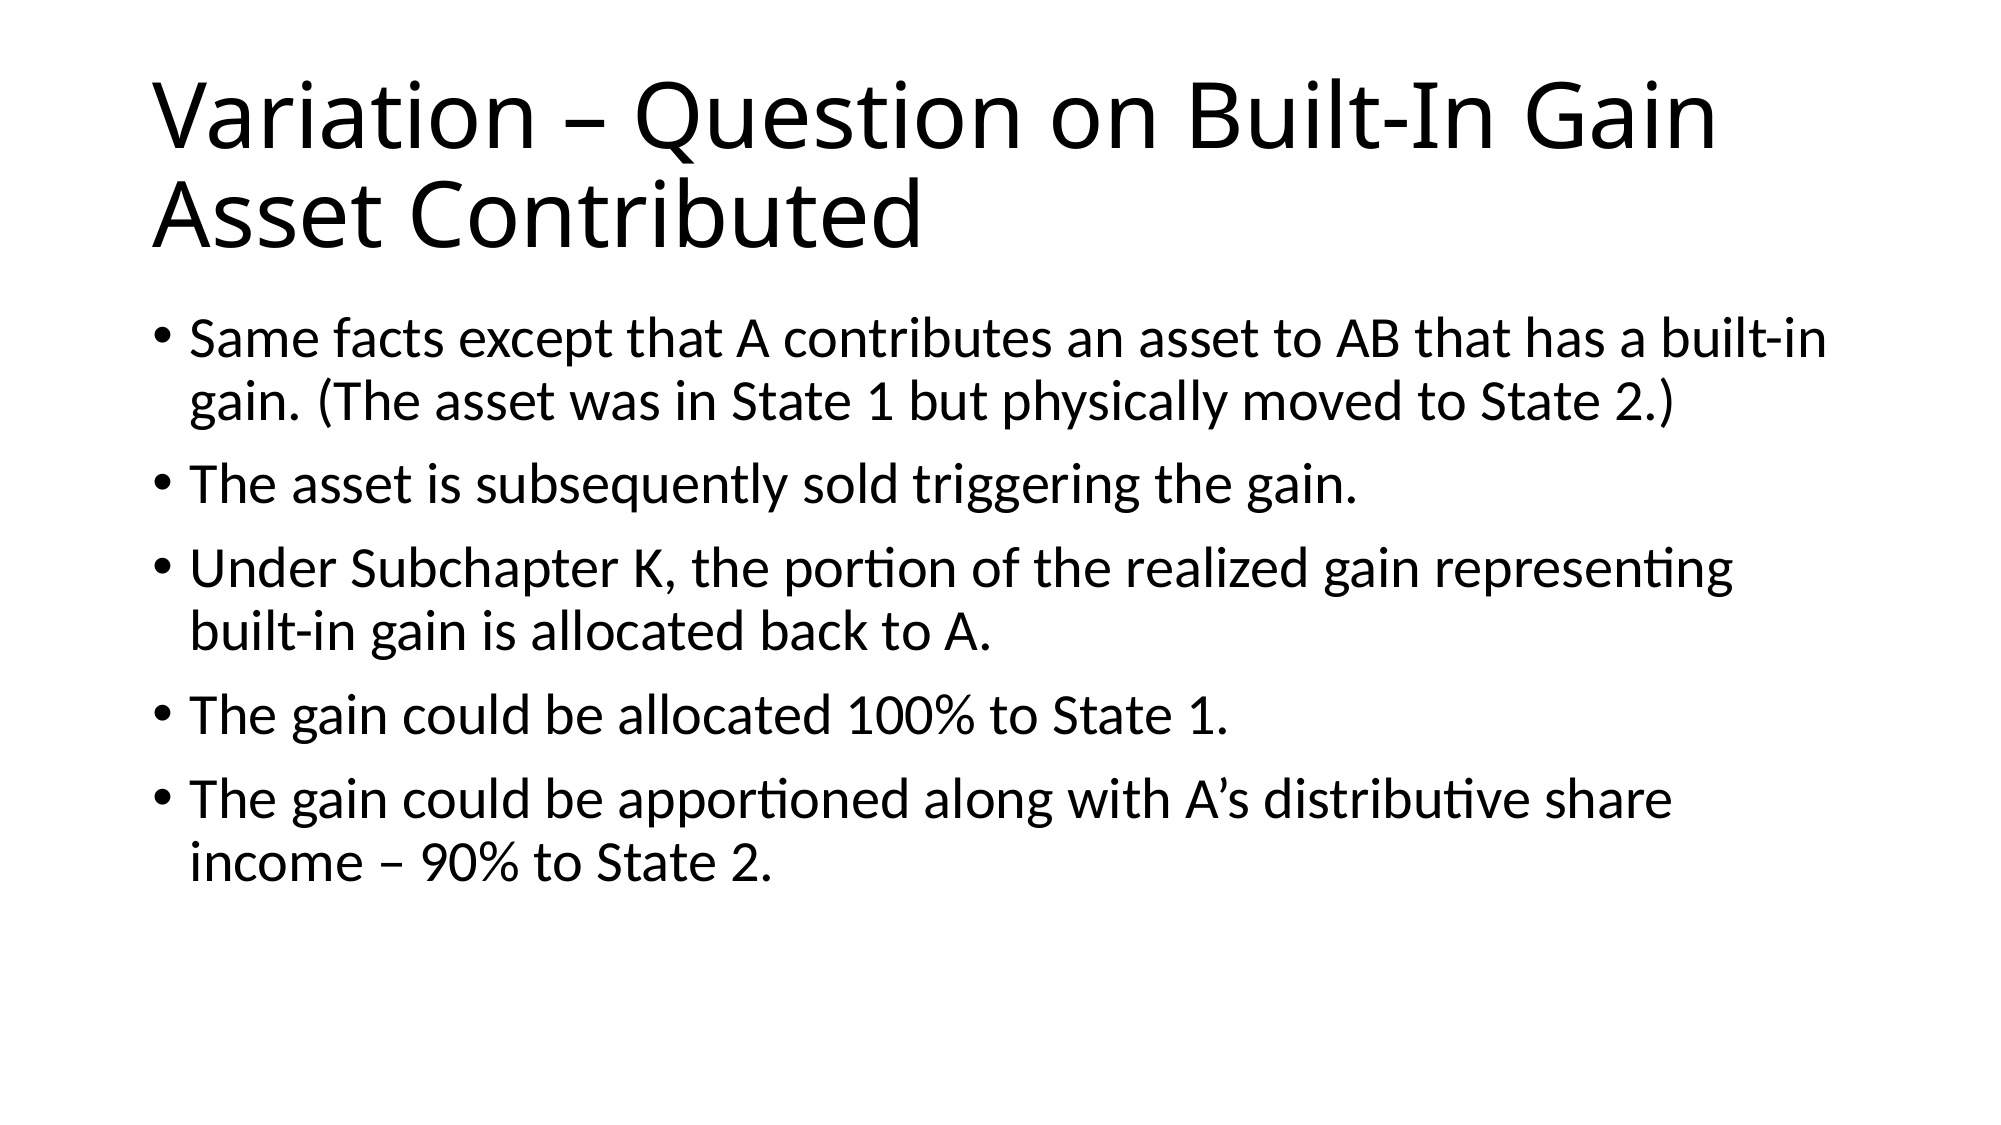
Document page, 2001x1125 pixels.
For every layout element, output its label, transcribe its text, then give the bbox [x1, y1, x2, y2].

list Same facts except that A contributes an asset to AB that has a built-in gain. (The asset was in State 1 but physically moved to State 2.) The asset is subsequently sold triggering the gain. Under Subchapter K, the portion of the realized gain representing built-in gain is allocated back to A. The gain could be allocated 100% to State 1. The gain could be apportioned along with A’s distributive share income – 90% to State 2. [137, 299, 1863, 1014]
title Variation – Question on Built-In Gain Asset Contributed [137, 59, 1863, 278]
